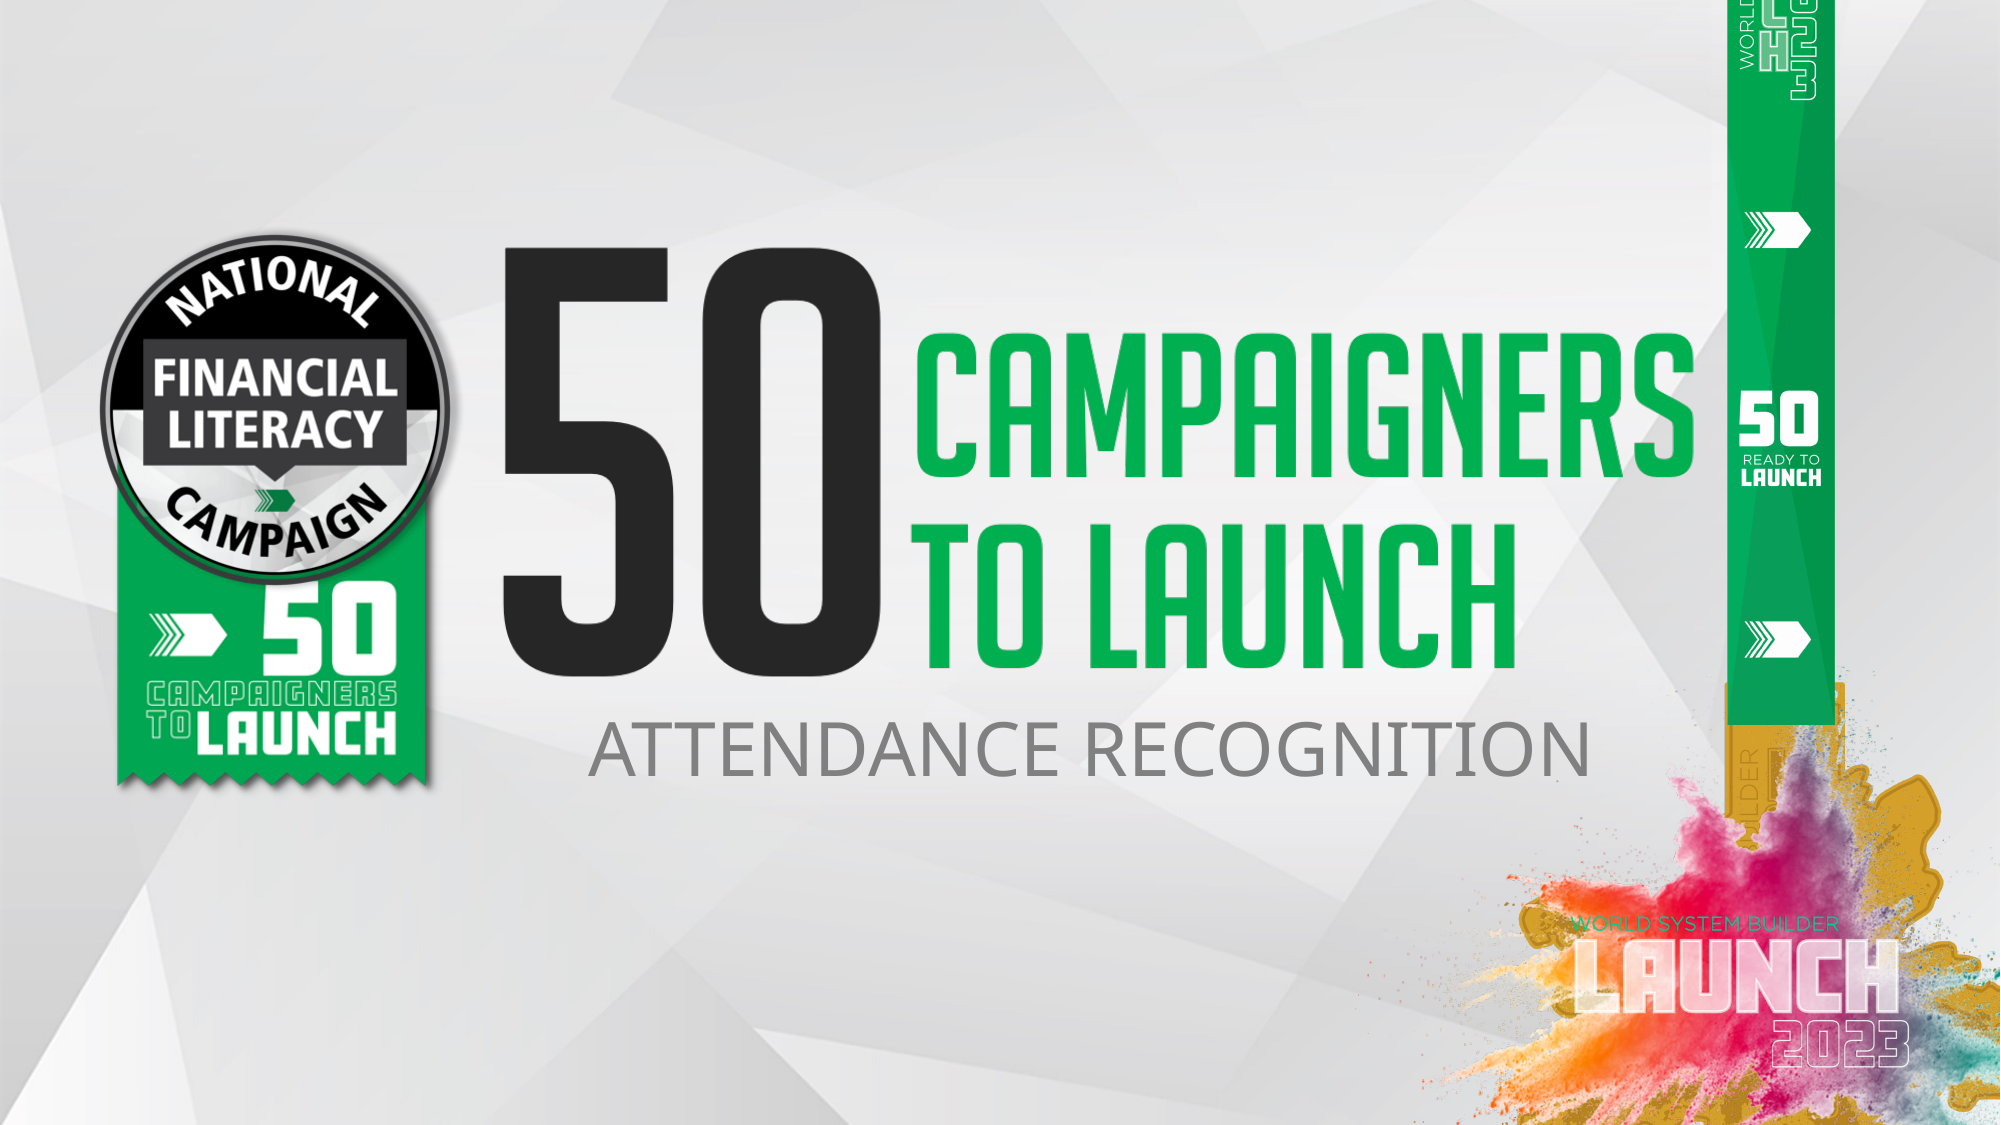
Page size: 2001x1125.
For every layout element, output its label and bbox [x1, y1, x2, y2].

text_box [1273, 666, 2000, 1125]
picture [0, 0, 2000, 1125]
text_box [72, 206, 479, 800]
